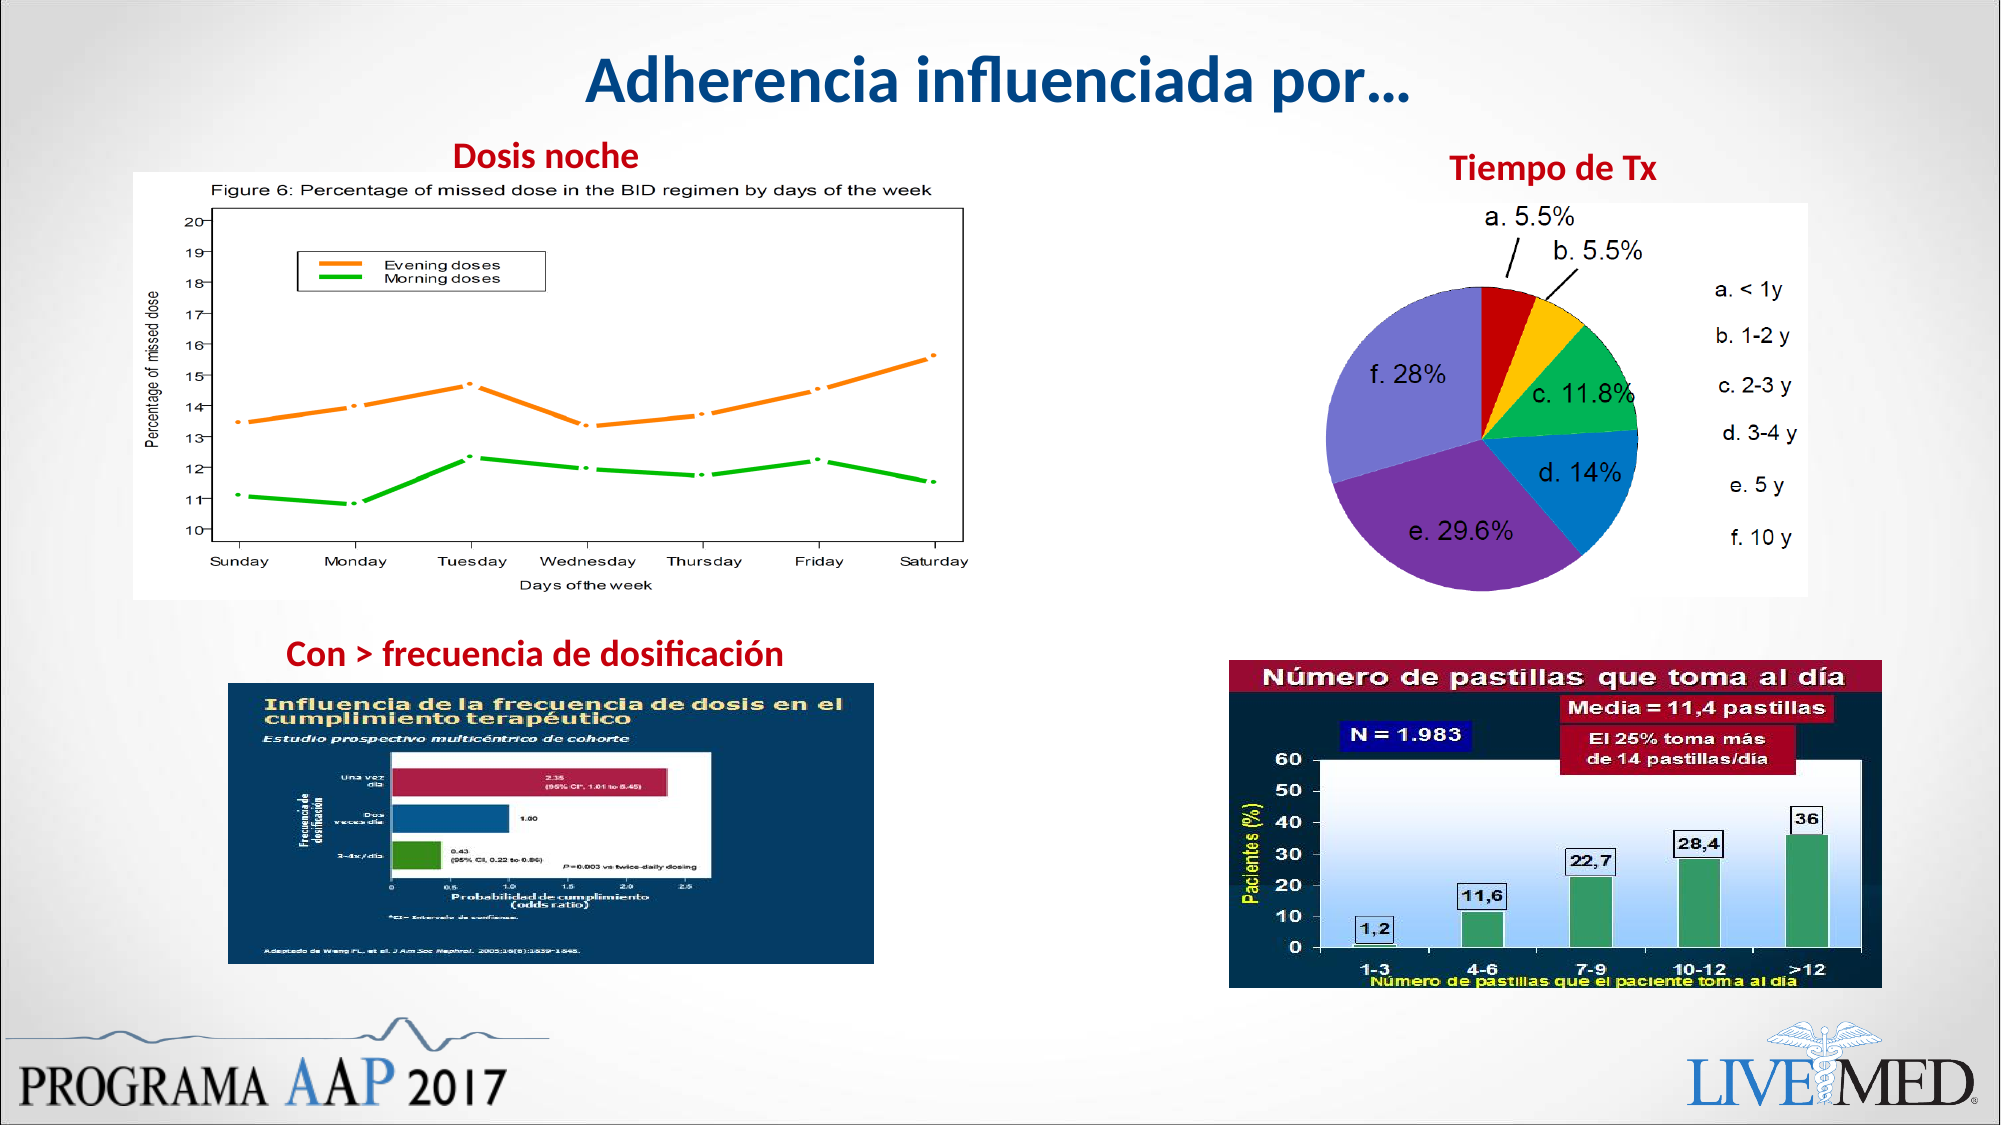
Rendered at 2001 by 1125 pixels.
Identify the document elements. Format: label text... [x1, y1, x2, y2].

title Adherencia influenciada por… [99, 26, 1901, 126]
text_box Tiempo de Tx [1434, 135, 1673, 196]
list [133, 172, 988, 600]
text_box Con > frecuencia de dosificación [271, 621, 800, 682]
text_box Dosis noche [438, 126, 655, 171]
picture [0, 0, 2001, 1125]
